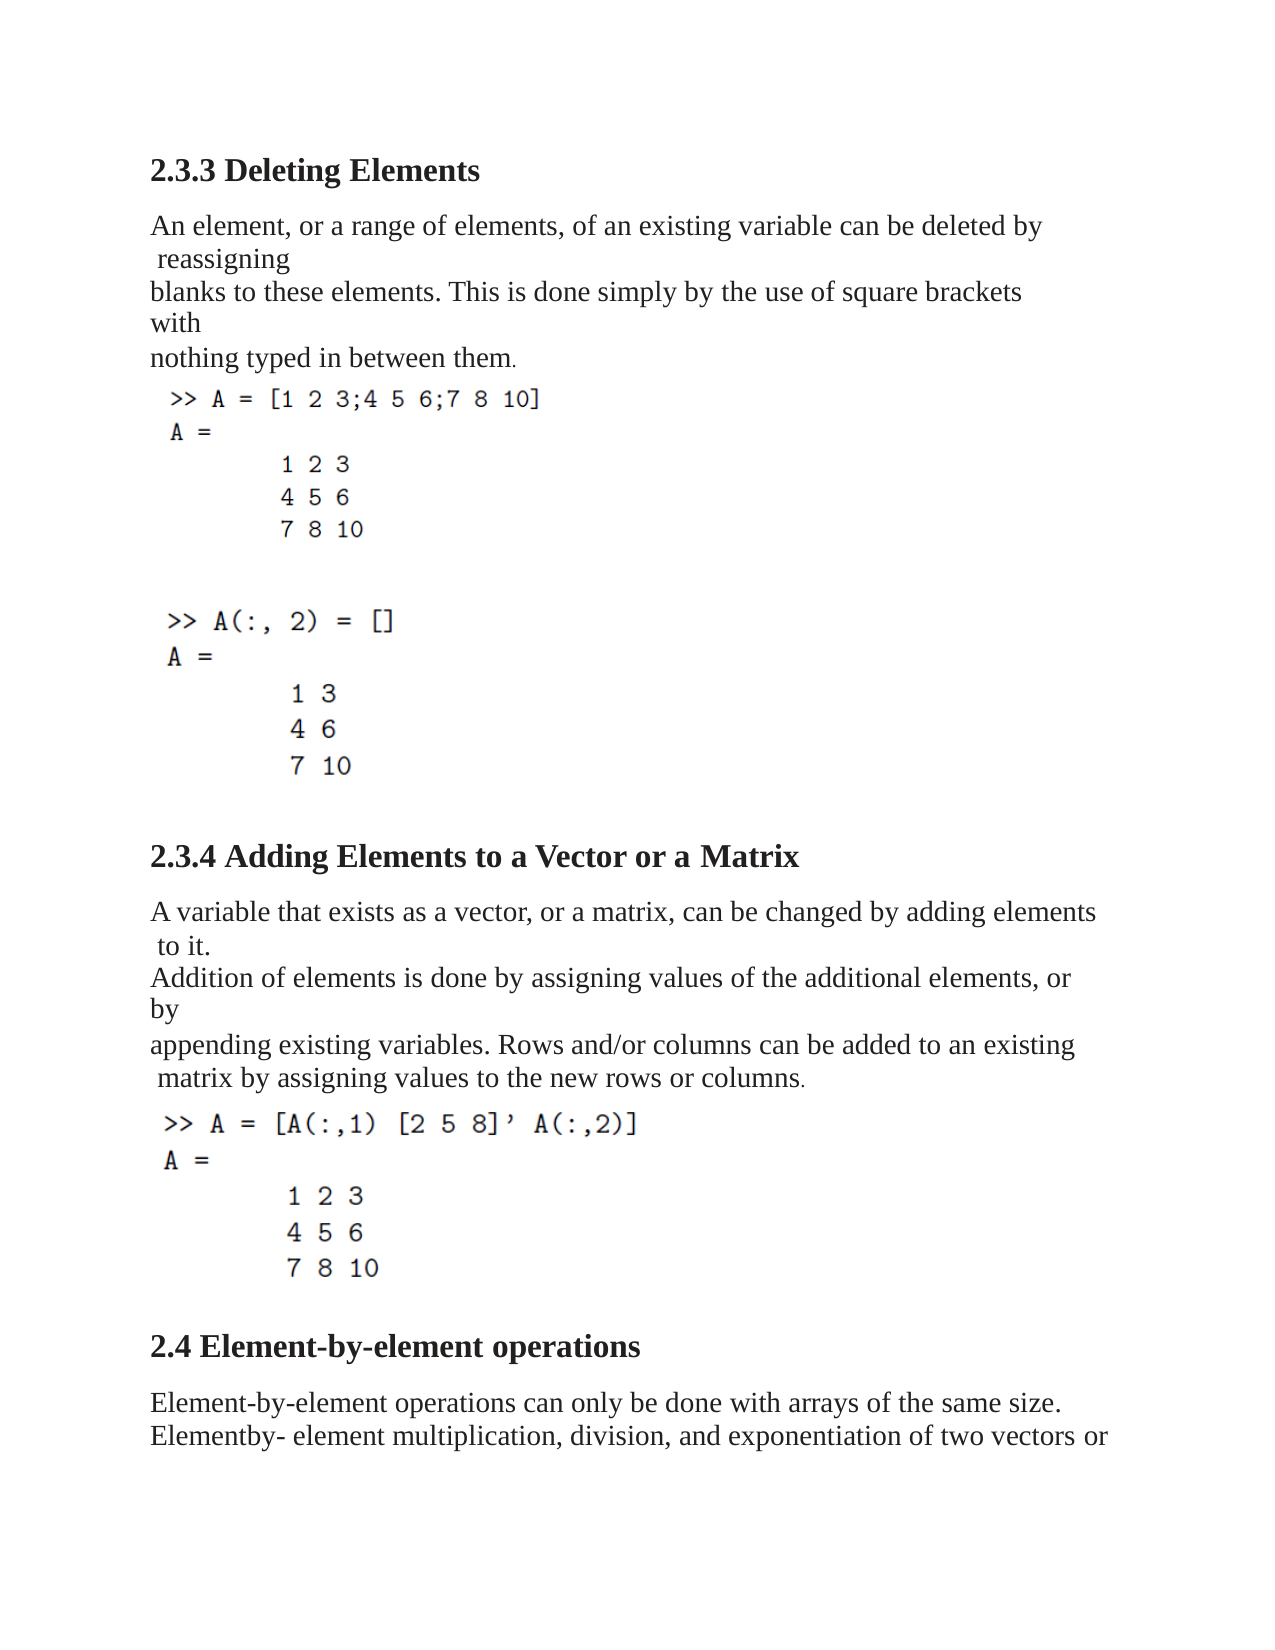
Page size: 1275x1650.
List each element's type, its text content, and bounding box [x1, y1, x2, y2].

text_box 2.4 Element-by-element operations Element-by-element operations can only be done with arrays of the same size. Elementby- element multiplication, division, and exponentiation of two vectors or [147, 1324, 1110, 1452]
text_box [153, 590, 416, 792]
text_box 2.3.4 Adding Elements to a Vector or a Matrix A variable that exists as a vector, or a matrix, can be changed by adding elements to it. Addition of elements is done by assigning values of the additional elements, or by appending existing variables. Rows and/or columns can be added to an existing matrix by assigning values to the new rows or columns. [147, 833, 1110, 1094]
text_box [153, 375, 558, 558]
text_box [153, 1095, 656, 1293]
text_box 2.3.3 Deleting Elements An element, or a range of elements, of an existing variable can be deleted by reassigning blanks to these elements. This is done simply by the use of square brackets with nothing typed in between them. [147, 147, 1084, 374]
